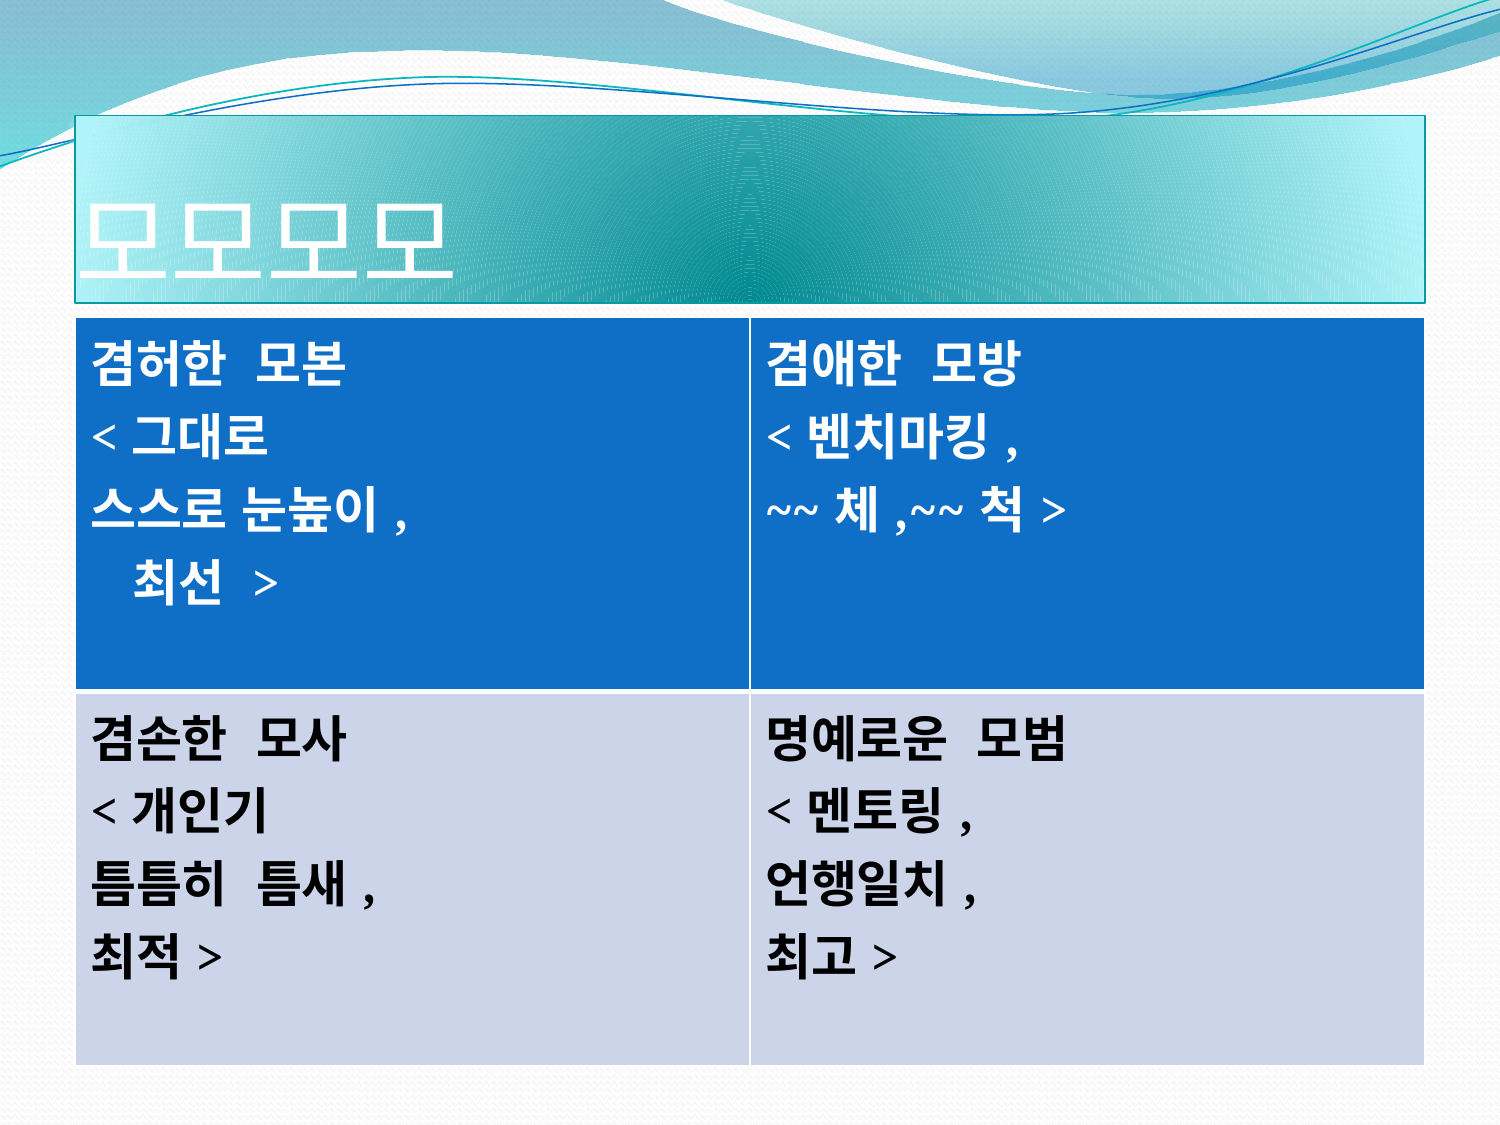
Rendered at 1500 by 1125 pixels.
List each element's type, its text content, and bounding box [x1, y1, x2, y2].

table_cell 겸손한 모사 <개인기 틈틈히 틈새, 최적> [76, 694, 749, 1065]
table_header 겸애한 모방 <벤치마킹, ~~체,~~척> [751, 318, 1424, 689]
table_header 겸허한 모본 <그대로 스스로 눈높이, 최선 > [76, 318, 749, 689]
title 모모모모 [74, 115, 1426, 304]
table_cell 명예로운 모범 <멘토링, 언행일치, 최고> [751, 694, 1424, 1065]
